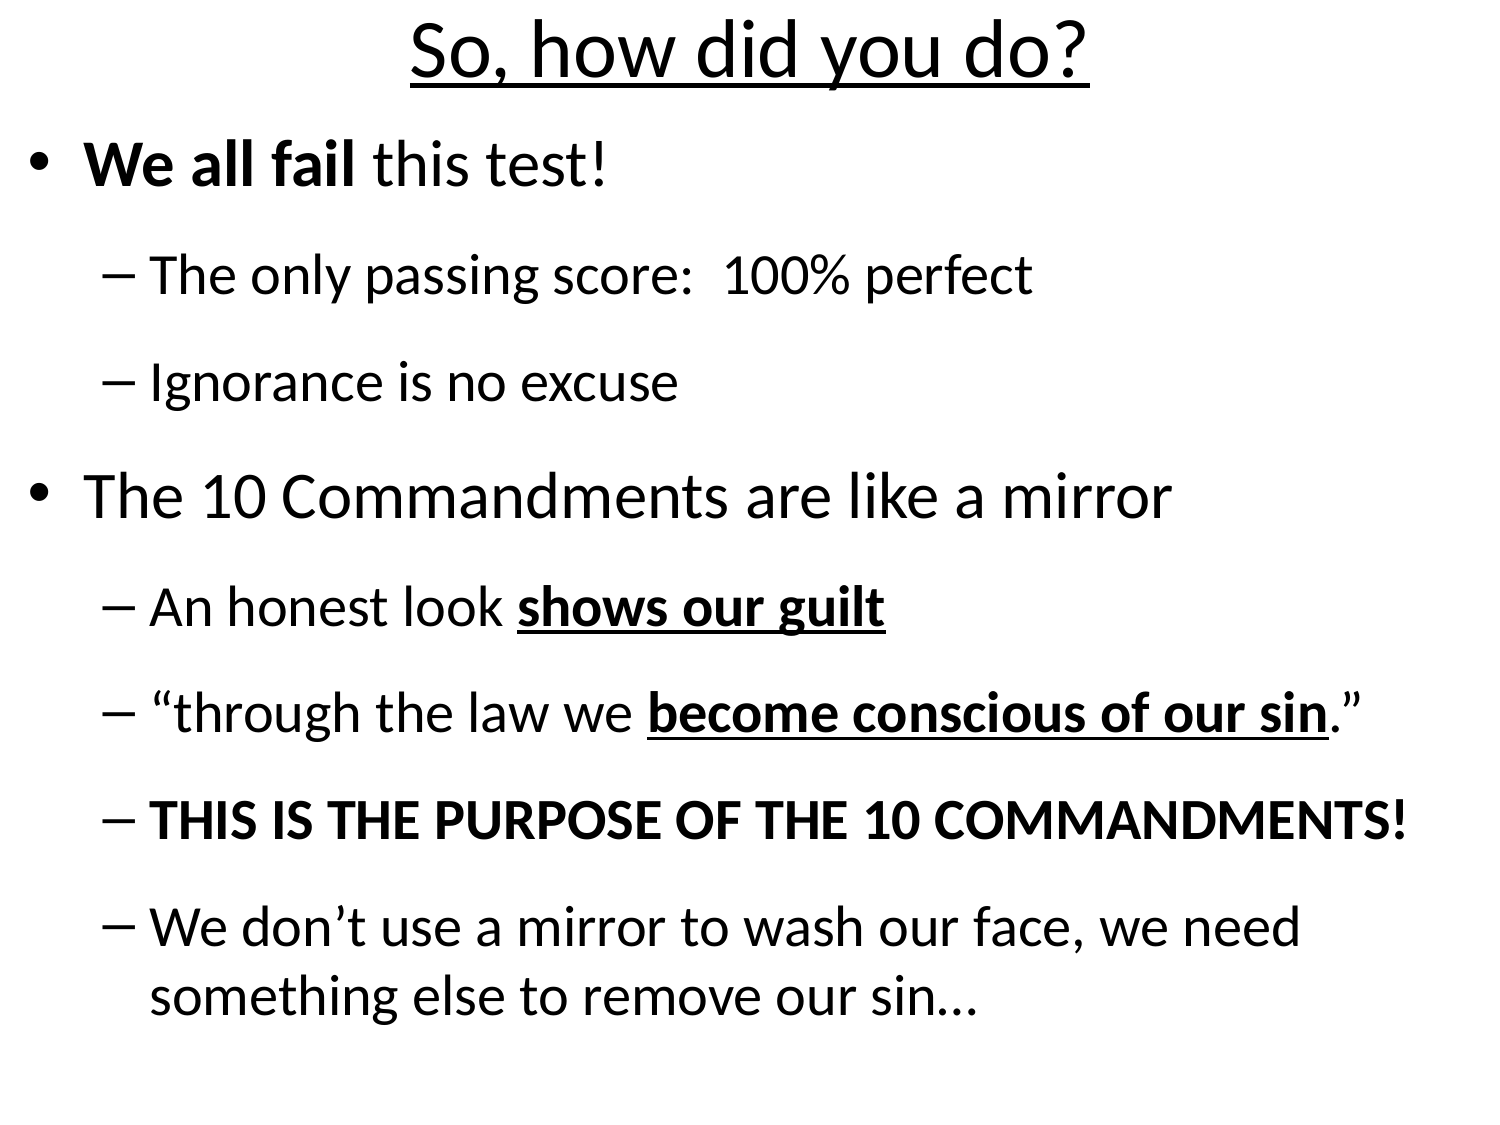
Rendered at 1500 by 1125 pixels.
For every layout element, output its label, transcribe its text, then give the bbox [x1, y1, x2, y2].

title So, how did you do? [75, 0, 1425, 100]
list We all fail this test! The only passing score: 100% perfect Ignorance is no excuse The 10 Commandments are like a mirror An honest look shows our guilt “through the law we become conscious of our sin.” THIS IS THE PURPOSE OF THE 10 COMMANDMENTS! We don’t use a mirror to wash our face, we need something else to remove our sin… [12, 112, 1488, 1125]
